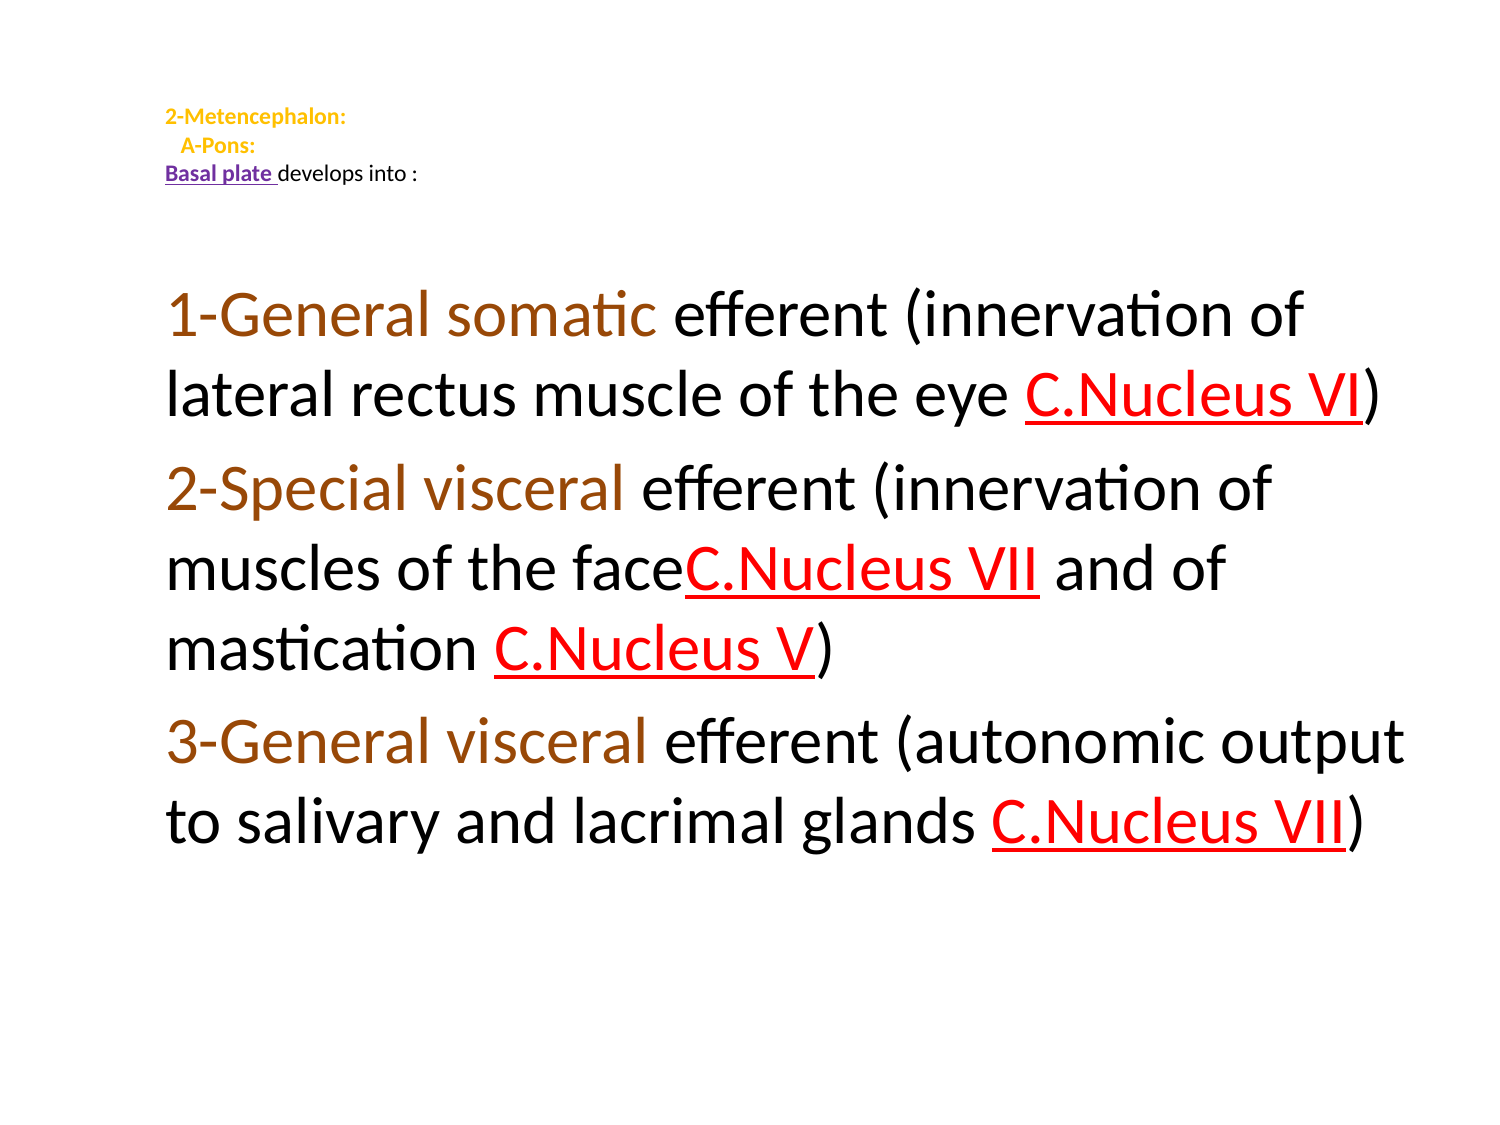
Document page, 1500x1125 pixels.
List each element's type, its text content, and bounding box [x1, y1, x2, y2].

title 2-Metencephalon: A-Pons: Basal plate develops into : [150, 62, 1075, 225]
list 1-General somatic efferent (innervation of lateral rectus muscle of the eye C.Nucleus VI) 2-Special visceral efferent (innervation of muscles of the faceC.Nucleus VII and of mastication C.Nucleus V) 3-General visceral efferent (autonomic output to salivary and lacrimal glands C.Nucleus VII) [75, 262, 1425, 1005]
